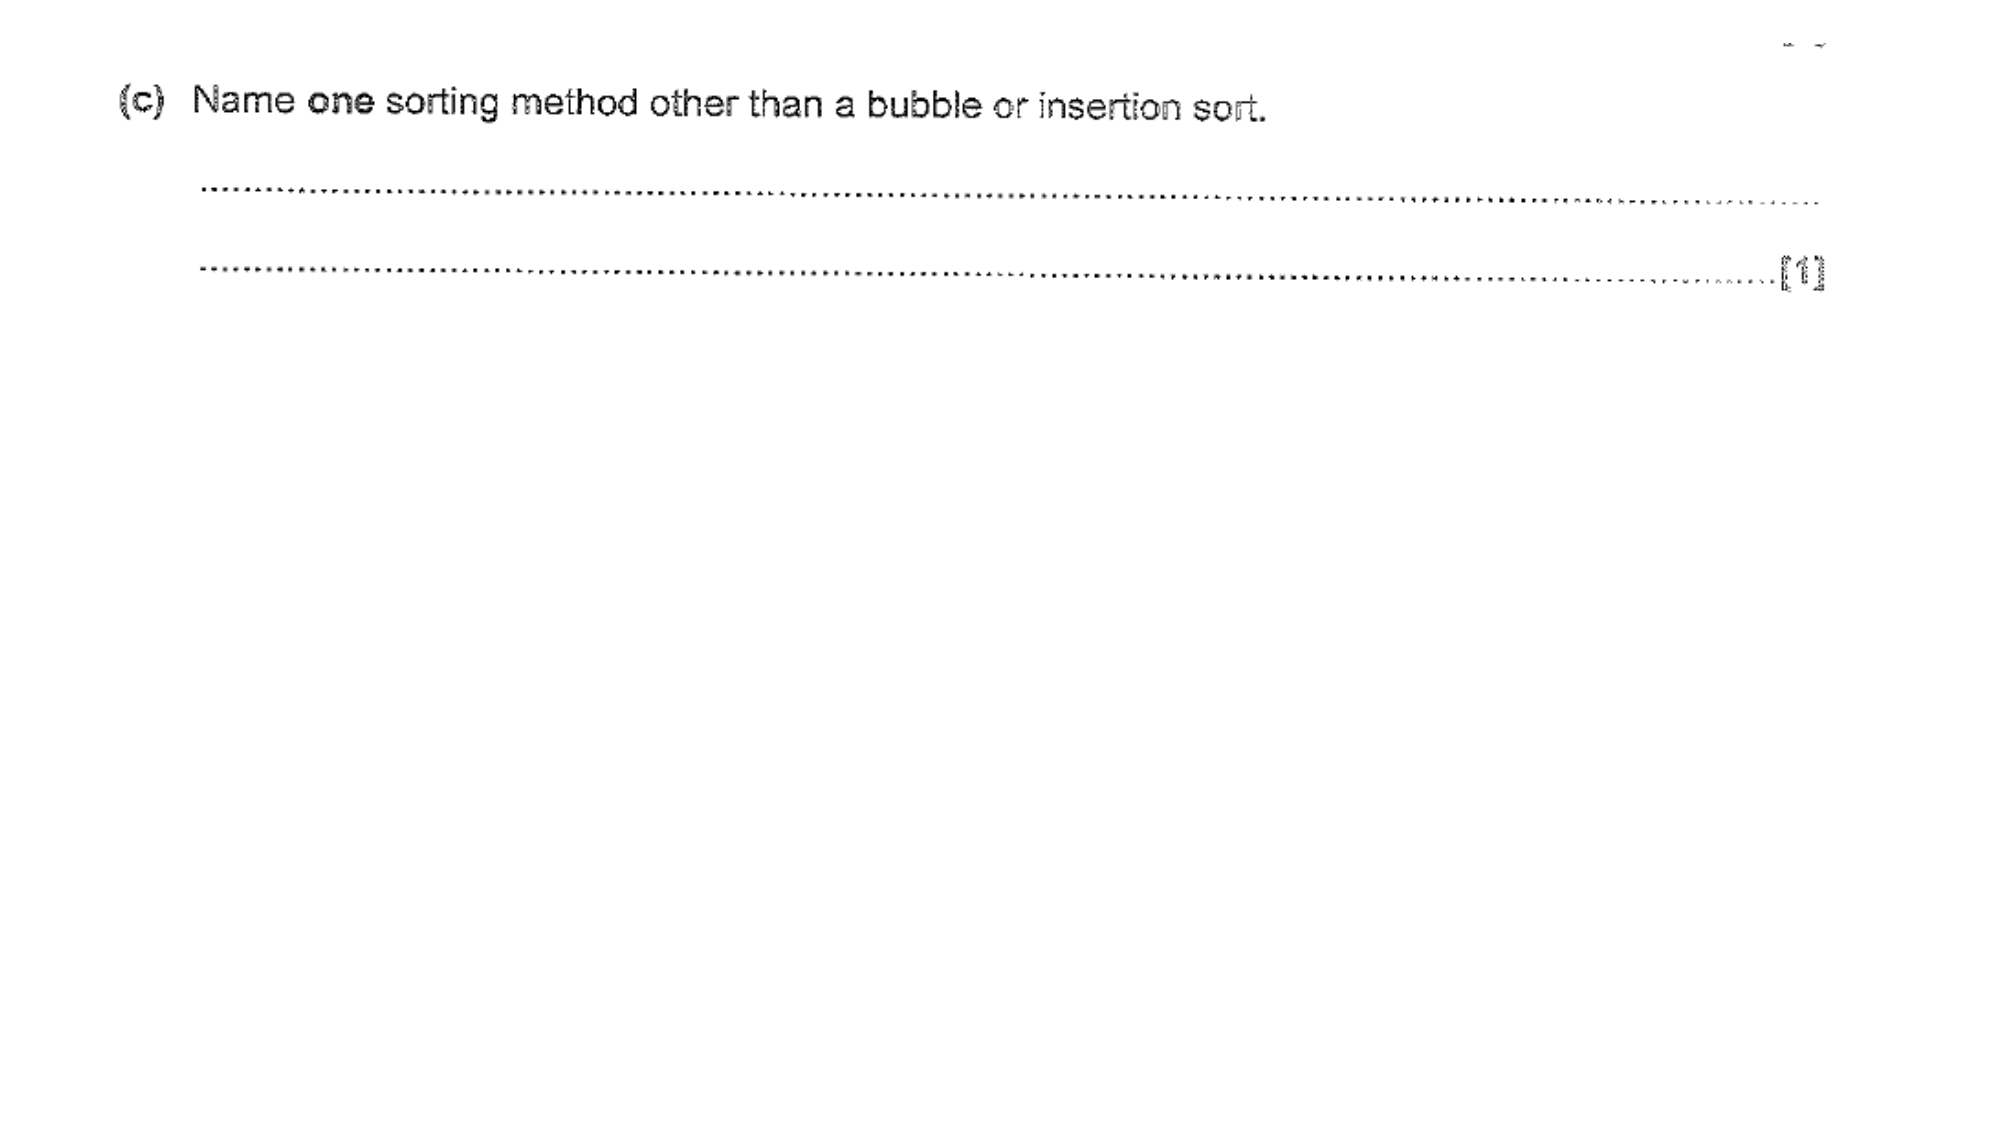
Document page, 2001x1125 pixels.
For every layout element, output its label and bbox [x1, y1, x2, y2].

picture [45, 43, 1839, 335]
